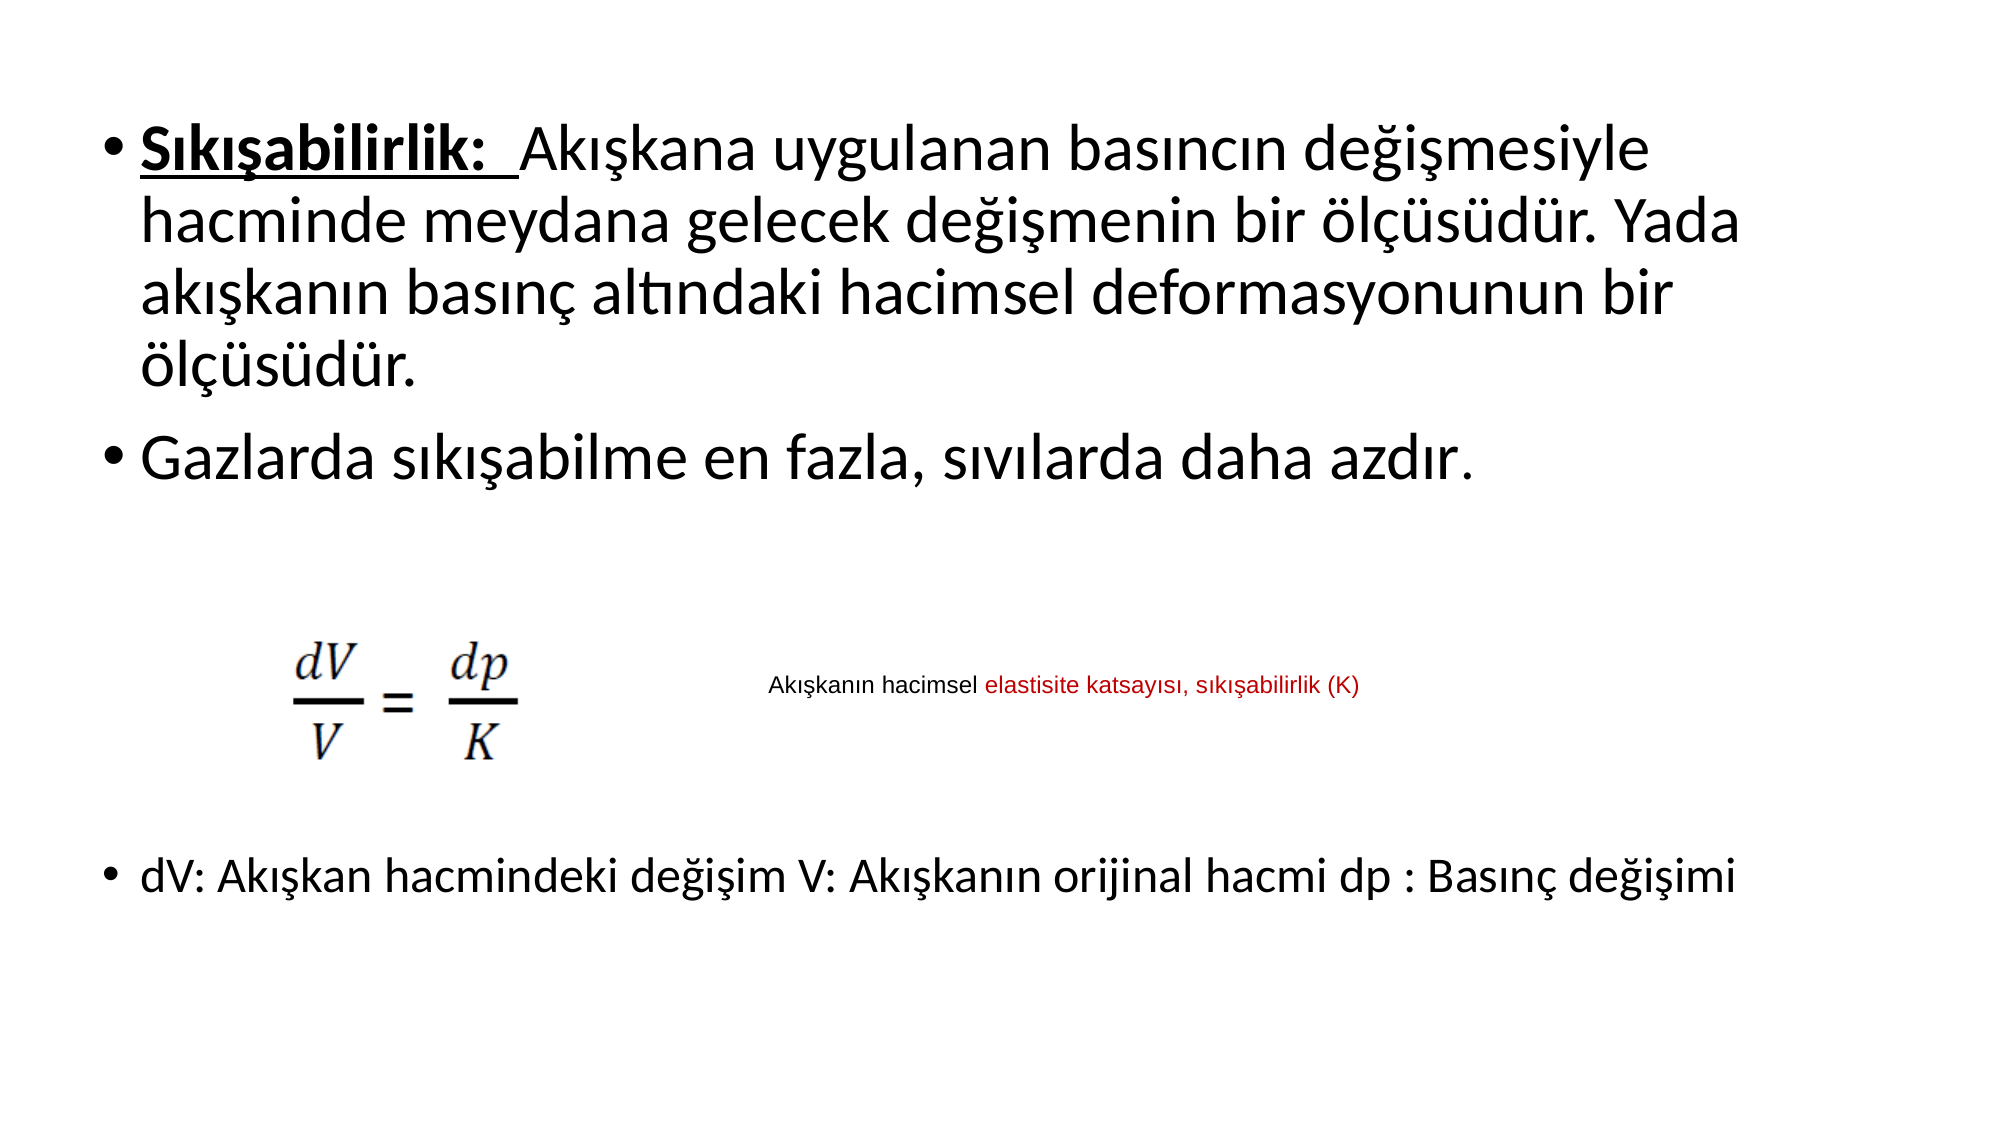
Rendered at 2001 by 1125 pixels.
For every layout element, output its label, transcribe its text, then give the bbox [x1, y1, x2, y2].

picture [281, 623, 548, 777]
list Sıkışabilirlik: Akışkana uygulanan basıncın değişmesiyle hacminde meydana gelecek değişmenin bir ölçüsüdür. Yada akışkanın basınç altındaki hacimsel deformasyonunun bir ölçüsüdür. Gazlarda sıkışabilme en fazla, sıvılarda daha azdır. dV: Akışkan hacmindeki değişim V: Akışkanın orijinal hacmi dp : Basınç değişimi [87, 105, 1875, 1067]
text_box Akışkanın hacimsel elastisite katsayısı, sıkışabilirlik (K) [753, 656, 1523, 722]
